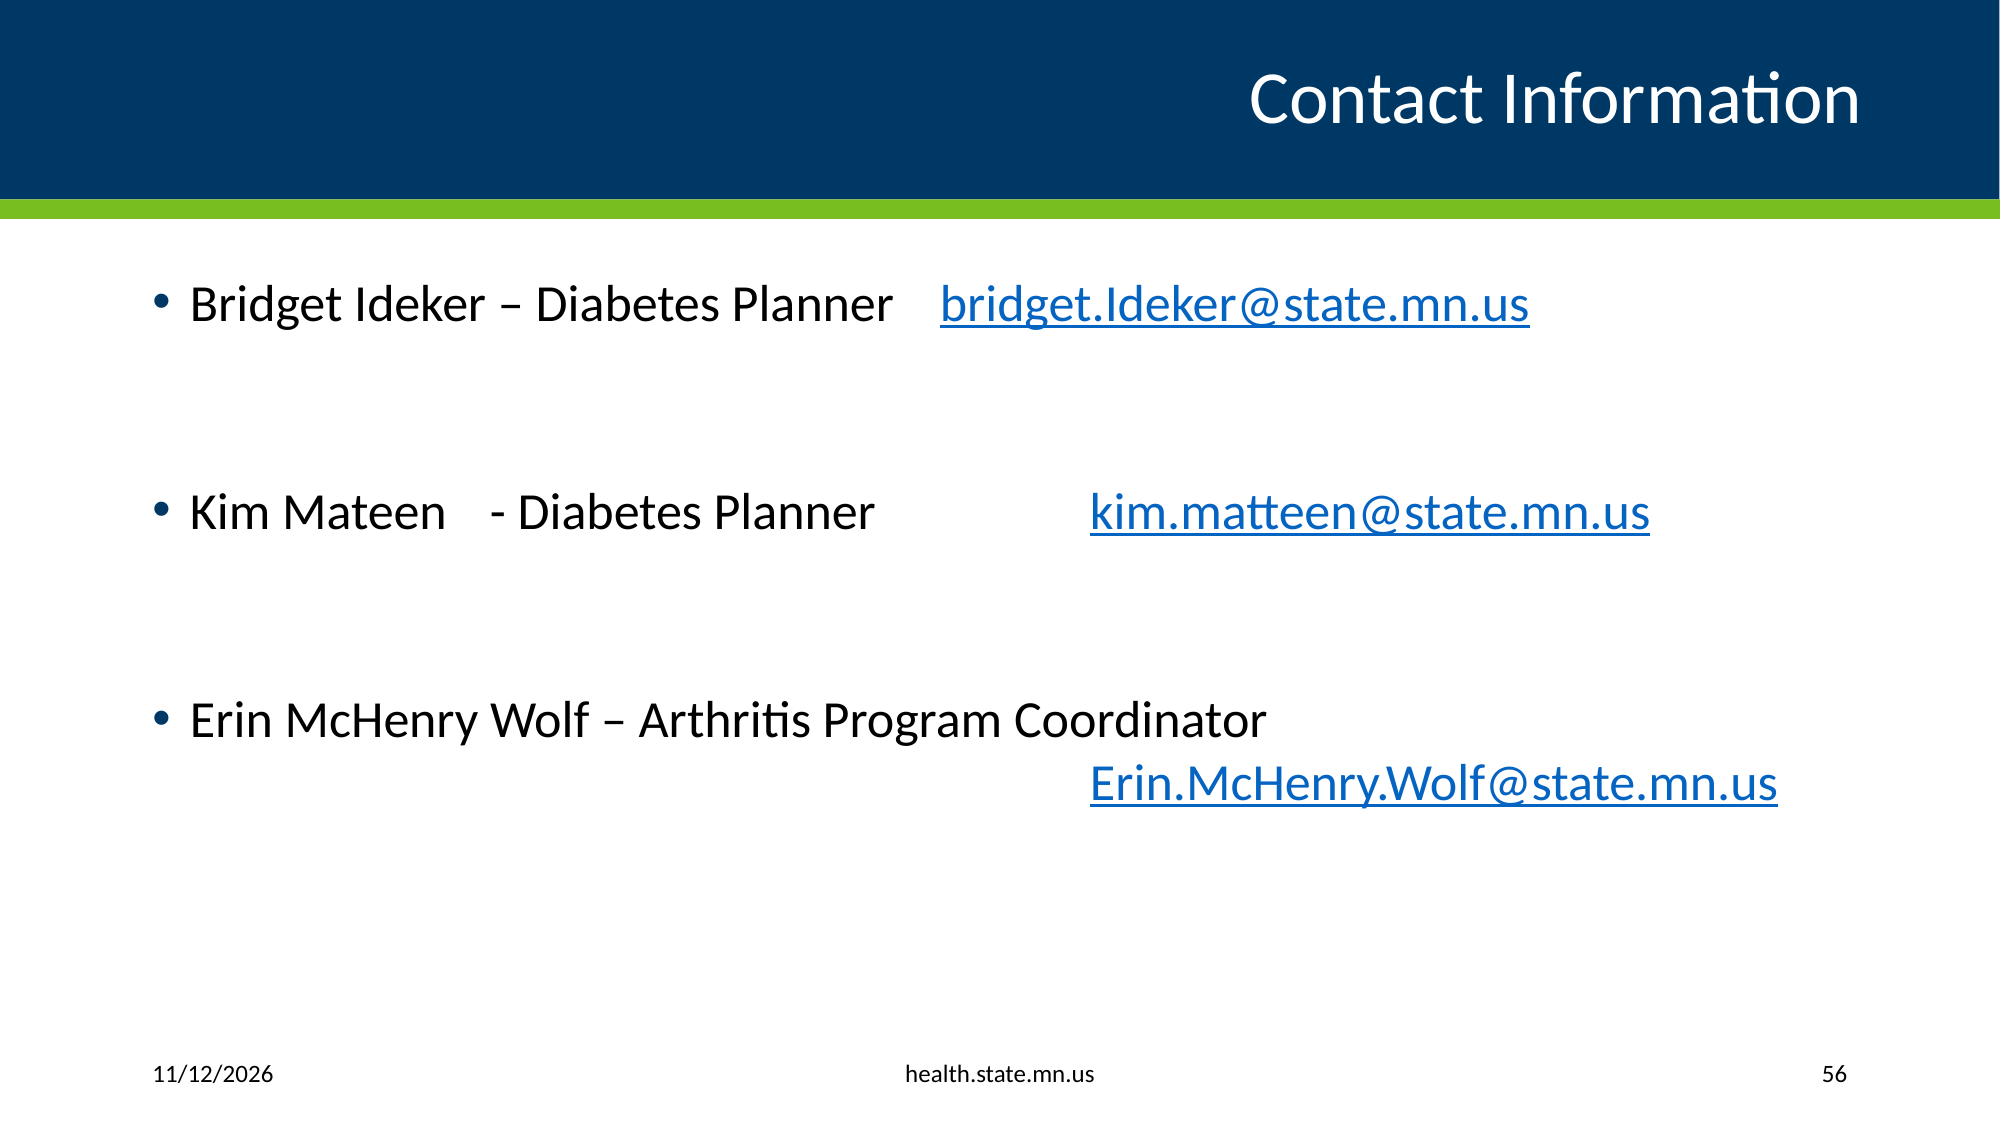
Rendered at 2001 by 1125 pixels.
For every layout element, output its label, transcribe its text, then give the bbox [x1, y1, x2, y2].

title Contact Information [137, 0, 1863, 200]
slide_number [137, 1042, 361, 1103]
footer health.state.mn.us [541, 1042, 1459, 1103]
list Bridget Ideker – Diabetes Planner bridget.Ideker@state.mn.us Kim Mateen - Diabetes Planner kim.matteen@state.mn.us Erin McHenry Wolf – Arthritis Program Coordinator Erin.McHenry.Wolf@state.mn.us [137, 261, 1863, 1014]
slide_number 56 [1622, 1042, 1863, 1103]
